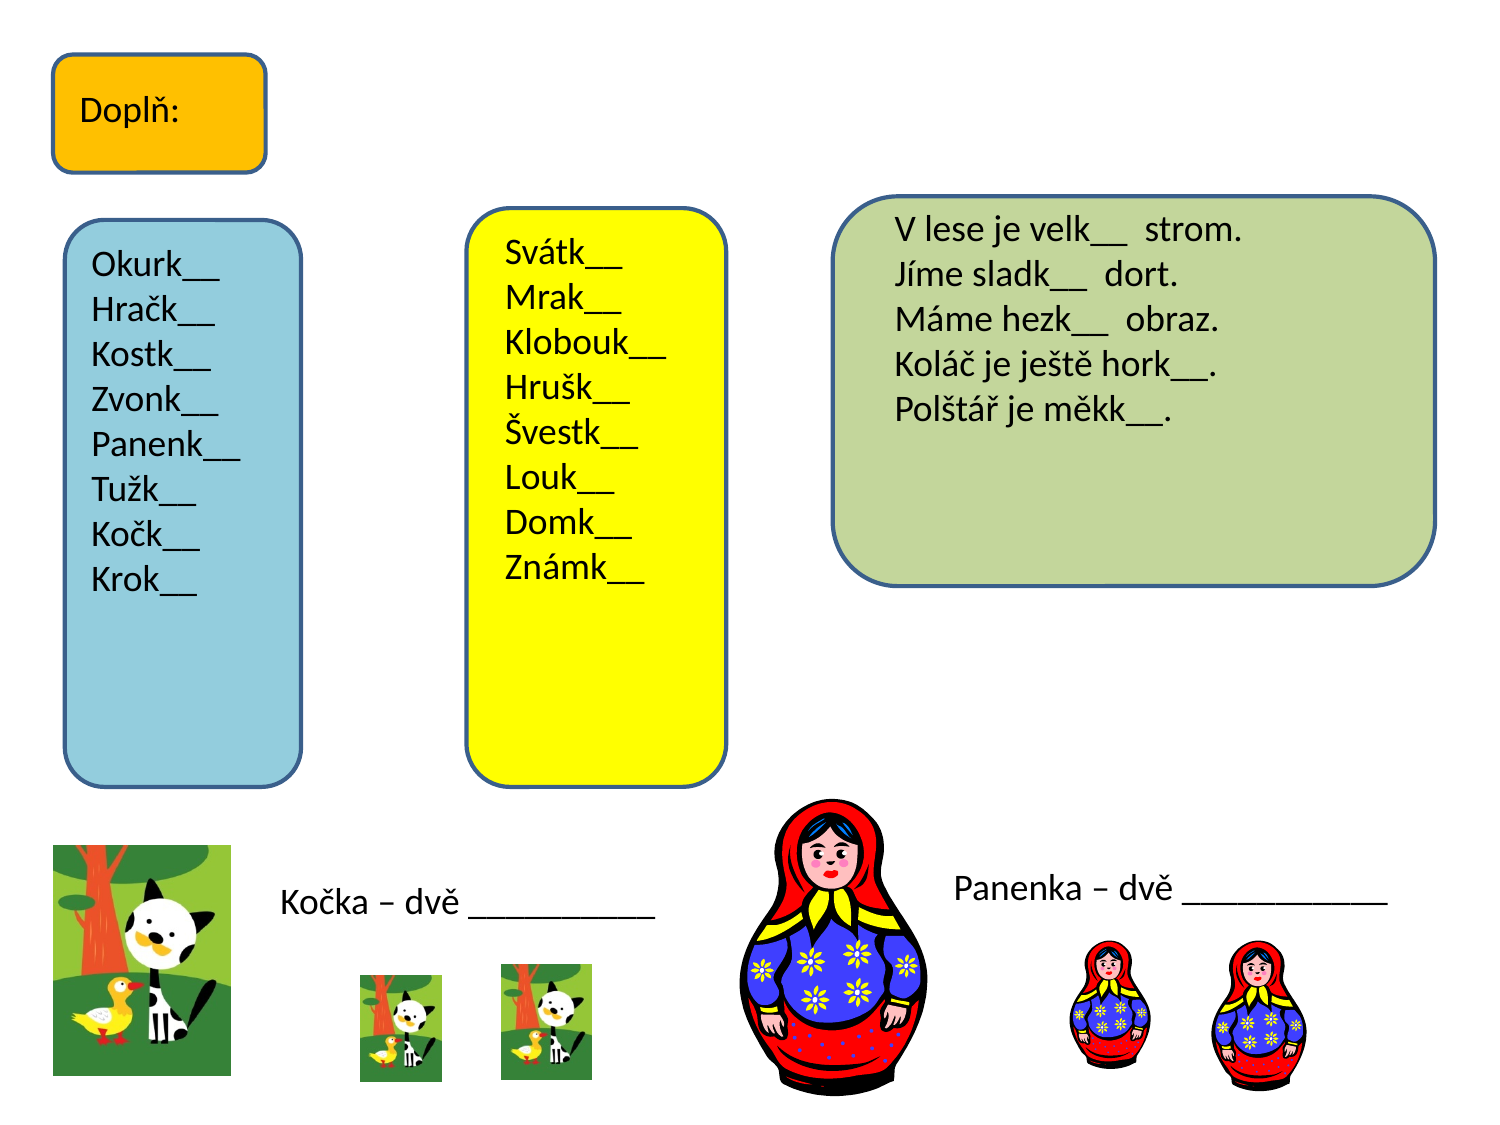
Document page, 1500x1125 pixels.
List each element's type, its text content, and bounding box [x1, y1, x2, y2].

picture [501, 963, 592, 1080]
picture [737, 798, 929, 1097]
picture [359, 975, 442, 1082]
text_box Svátk__ Mrak__ Klobouk__ Hrušk__ Švestk__ Louk__ Domk__ Známk__ [490, 219, 821, 640]
text_box [50, 52, 268, 175]
text_box [830, 196, 1438, 589]
text_box [62, 217, 304, 790]
picture [1210, 940, 1308, 1092]
picture [52, 845, 231, 1076]
text_box [464, 206, 729, 790]
picture [1068, 940, 1152, 1070]
text_box Panenka – dvě ___________ [938, 810, 1459, 916]
text_box Kočka – dvě __________ [265, 869, 715, 930]
text_box Okurk__ Hračk__ Kostk__ Zvonk__ Panenk__ Tužk__ Kočk__ Krok__ [76, 231, 361, 652]
text_box V lese je velk__ strom. Jíme sladk__ dort. Máme hezk__ obraz. Koláč je ještě hork__. Polštář je měkk__. [879, 196, 1412, 481]
text_box Doplň: [64, 78, 573, 138]
